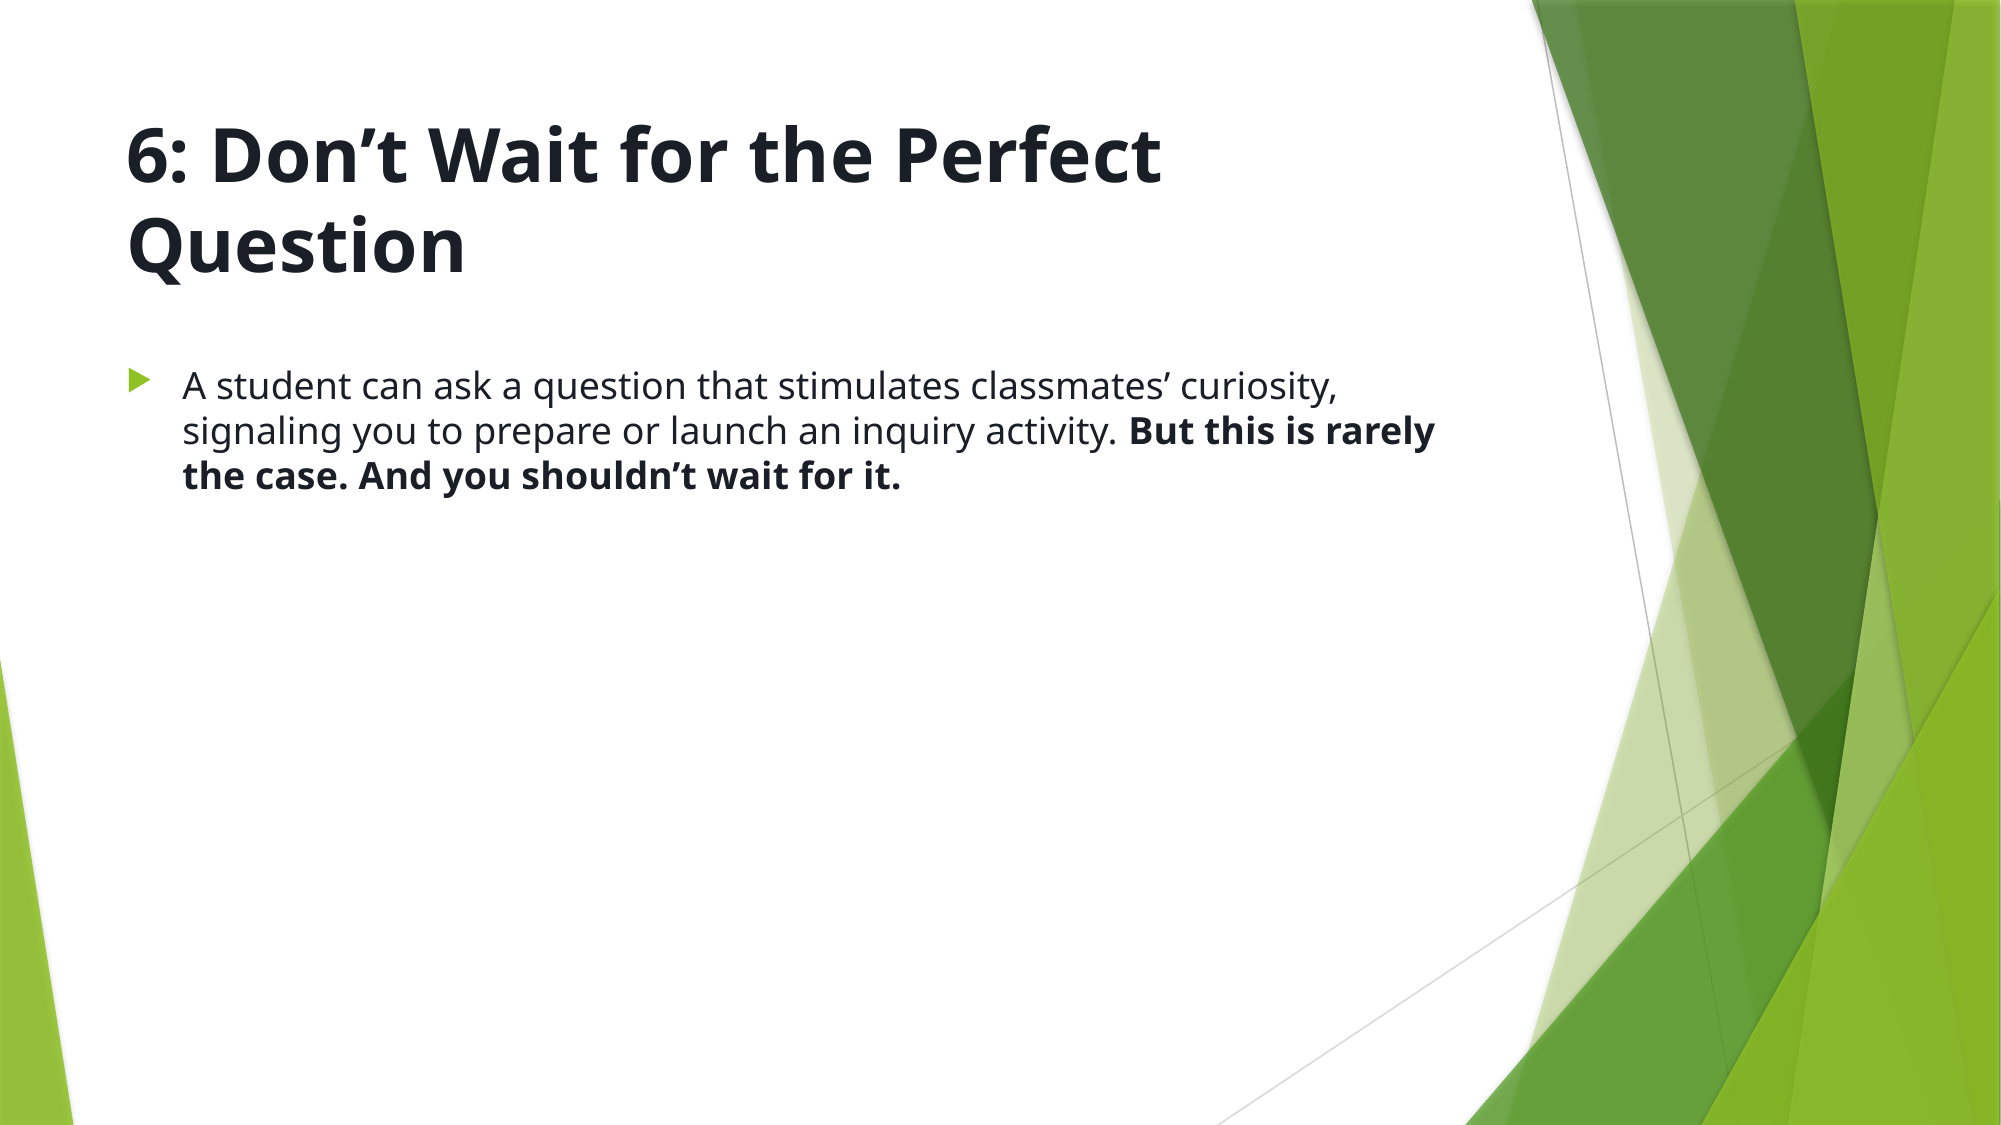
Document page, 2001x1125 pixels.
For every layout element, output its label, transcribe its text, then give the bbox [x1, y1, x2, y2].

list A student can ask a question that stimulates classmates’ curiosity, signaling you to prepare or launch an inquiry activity. But this is rarely the case. And you shouldn’t wait for it. [111, 354, 1522, 992]
title 6: Don’t Wait for the Perfect Question [111, 99, 1522, 317]
